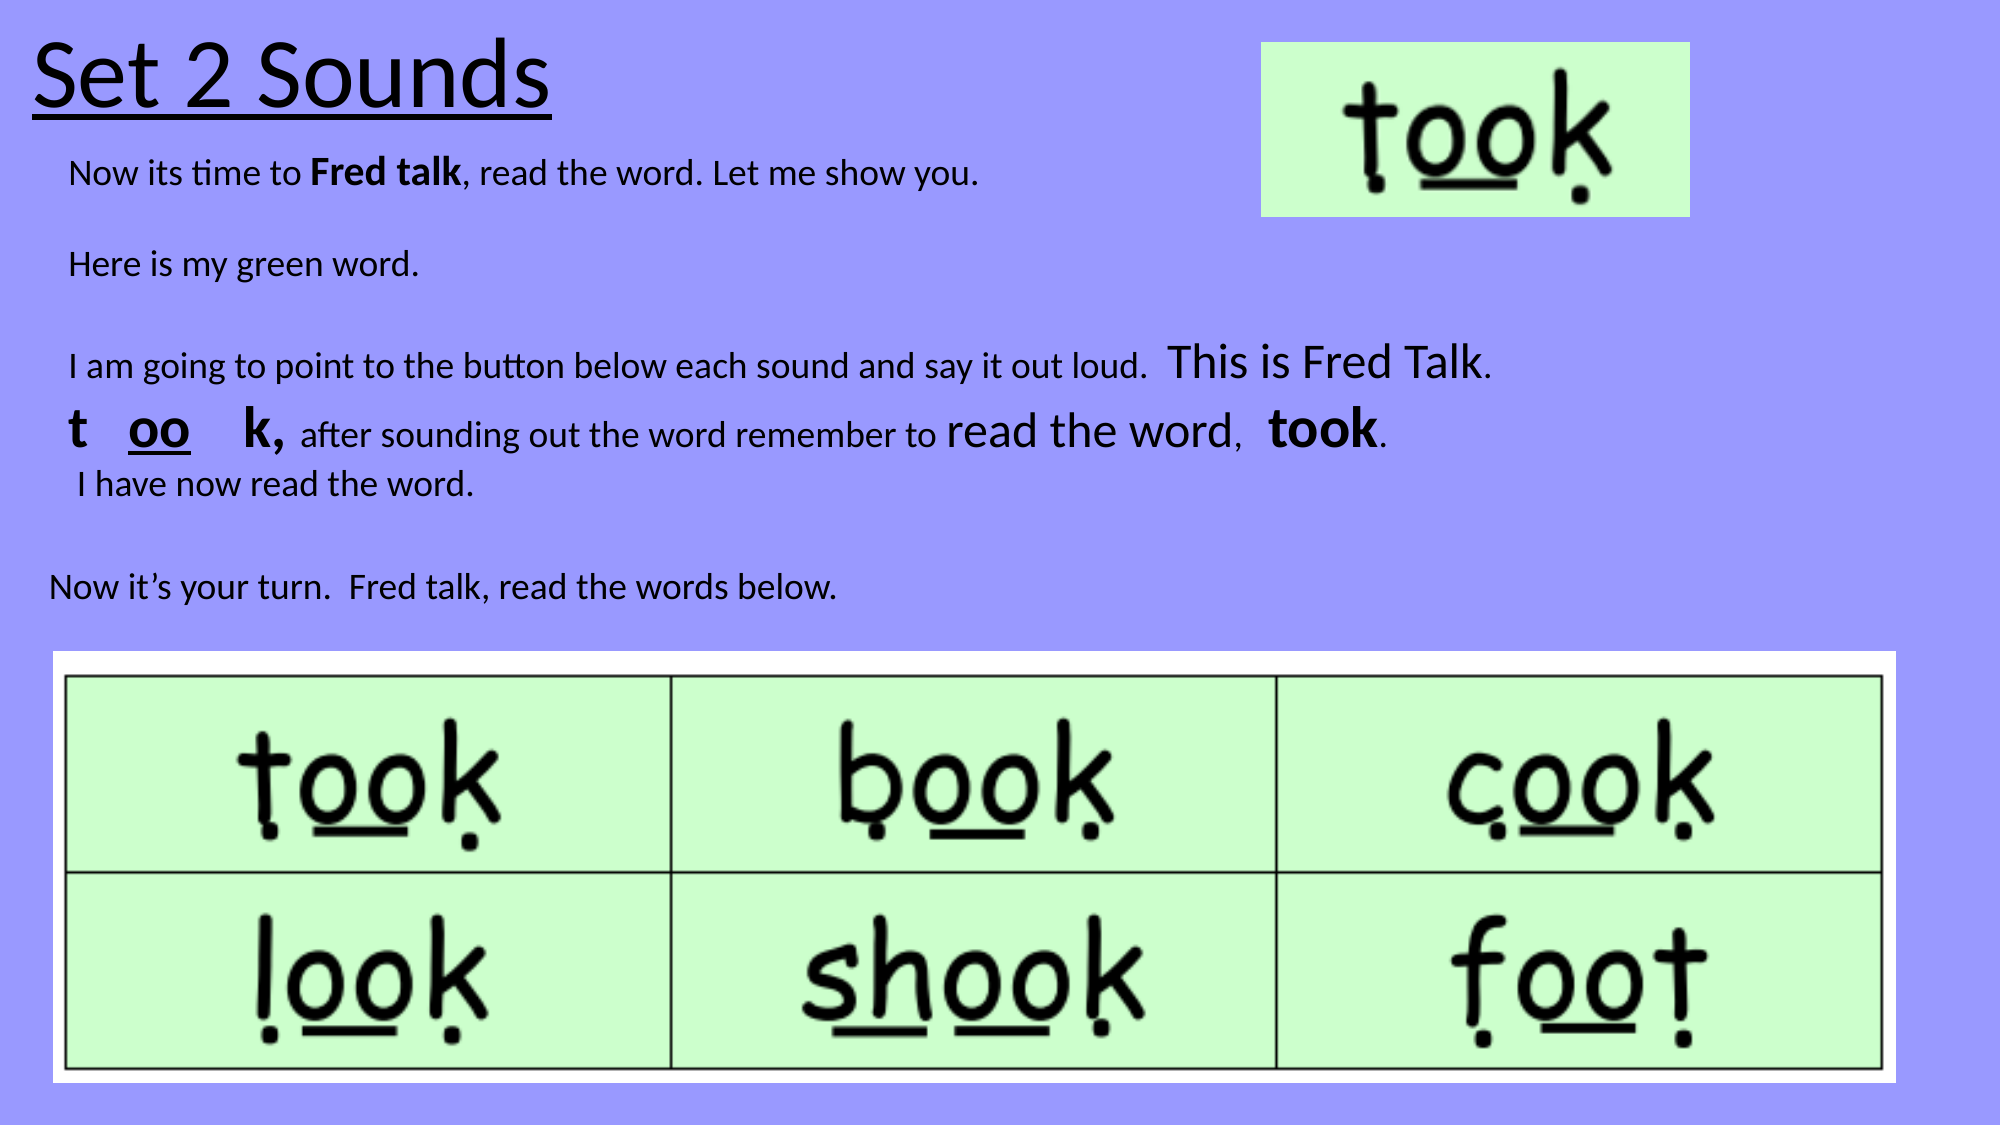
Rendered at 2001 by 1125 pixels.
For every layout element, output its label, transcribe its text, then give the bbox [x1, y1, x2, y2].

picture [1261, 42, 1690, 217]
text_box Now it’s your turn. Fred talk, read the words below. [33, 554, 1925, 615]
text_box Now its time to Fred talk, read the word. Let me show you. Here is my green word. I am going to point to the button below each sound and say it out loud. This is Fred Talk. t oo k, after sounding out the word remember to read the word, took. I have now read the word. [53, 136, 1943, 511]
text_box Set 2 Sounds [17, 0, 820, 135]
picture [53, 651, 1896, 1083]
